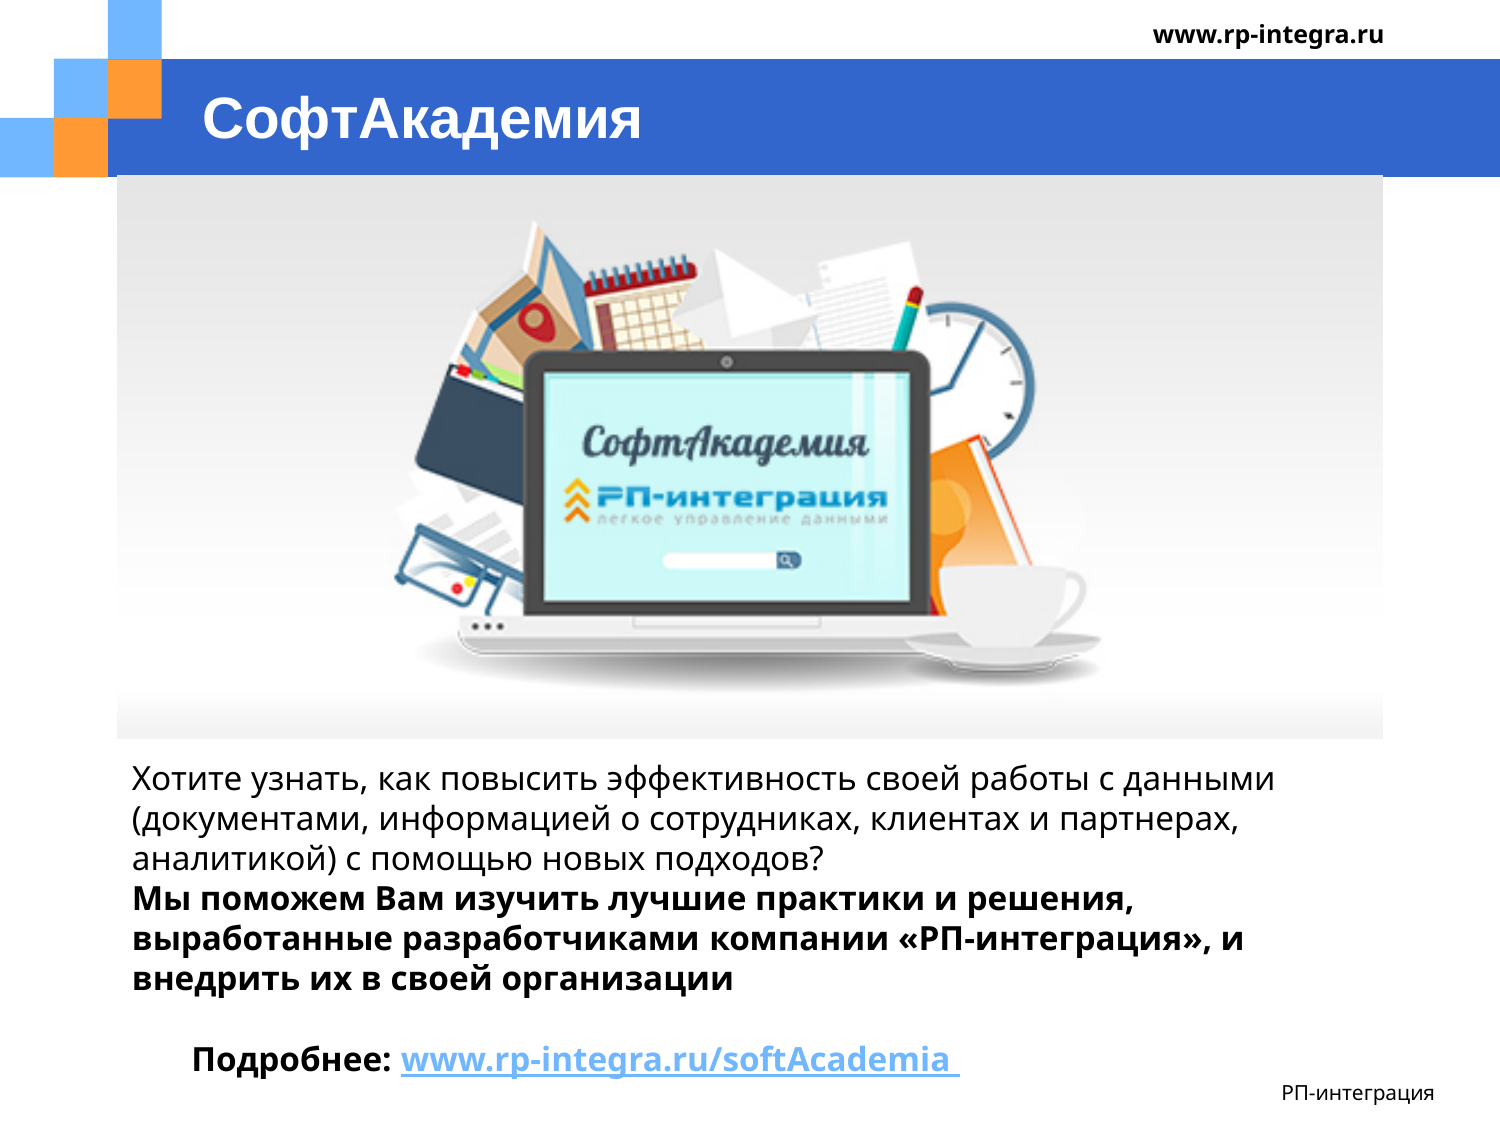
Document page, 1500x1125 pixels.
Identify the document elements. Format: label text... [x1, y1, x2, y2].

text_box Подробнее: www.rp-integra.ru/softAcademia [176, 1031, 975, 1092]
footer РП-интеграция [974, 1072, 1451, 1125]
title СофтАкадемия [187, 74, 1401, 156]
text_box Хотите узнать, как повысить эффективность своей работы с данными (документами, информацией о сотрудниках, клиентах и партнерах, аналитикой) с помощью новых подходов? Мы поможем Вам изучить лучшие практики и решения, выработанные разработчиками компании «РП-интеграция», и внедрить их в своей организации [117, 749, 1395, 1045]
picture [116, 175, 1383, 739]
slide_number www.rp-integra.ru [974, 10, 1401, 51]
